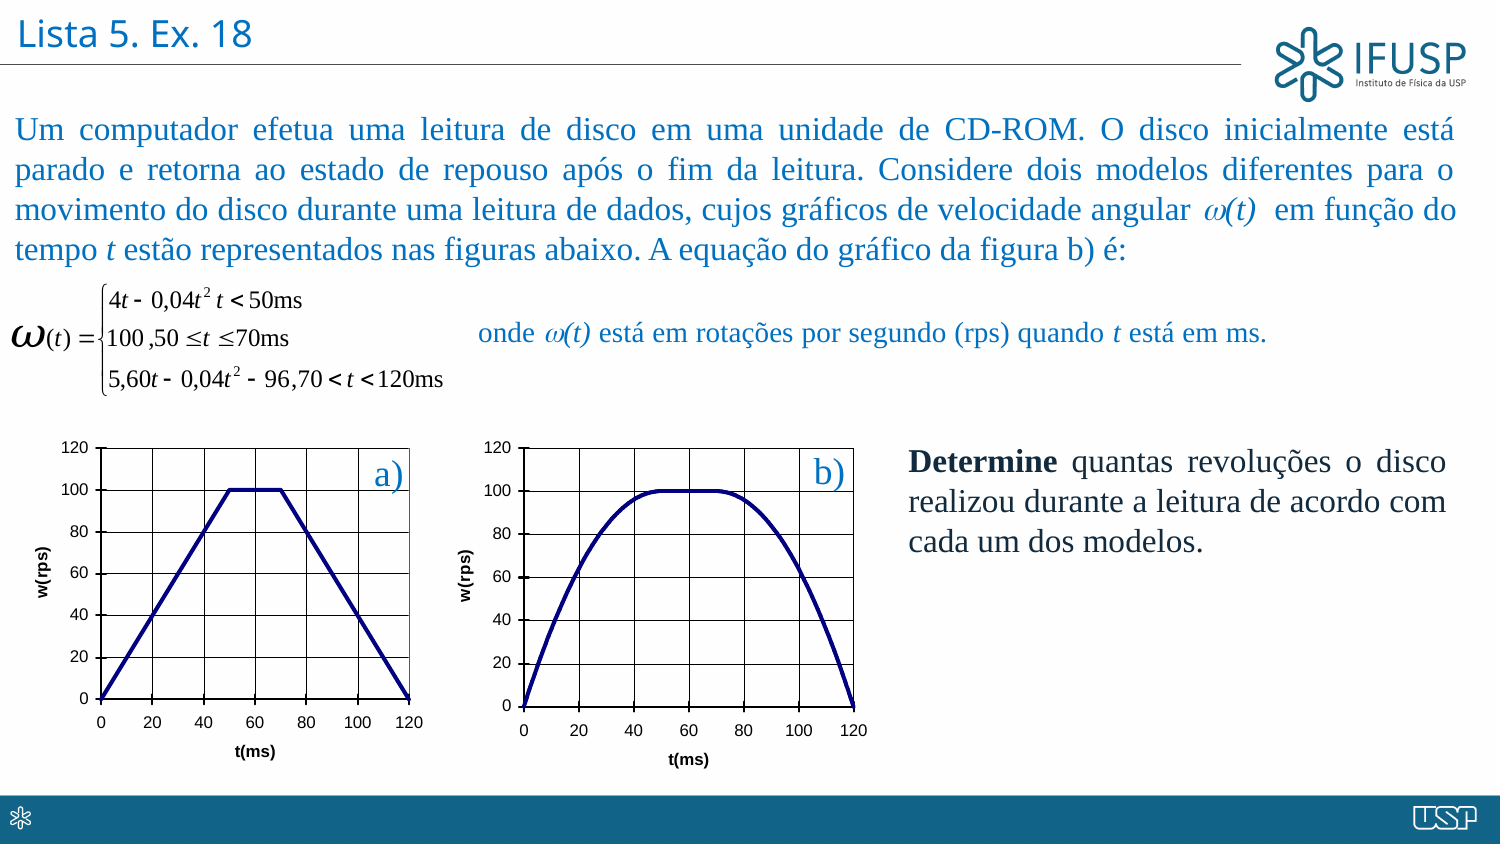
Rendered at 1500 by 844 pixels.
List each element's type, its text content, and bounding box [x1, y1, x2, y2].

text_box Lista 5. Ex. 18 [2, 2, 268, 63]
text_box Um computador efetua uma leitura de disco em uma unidade de CD-ROM. O disco inicialmente está parado e retorna ao estado de repouso após o fim da leitura. Considere dois modelos diferentes para o movimento do disco durante uma leitura de dados, cujos gráficos de velocidade angular w(t) em função do tempo t estão representados nas figuras abaixo. A equação do gráfico da figura b) é: [0, 100, 1472, 275]
text_box Determine quantas revoluções o disco realizou durante a leitura de acordo com cada um dos modelos. [898, 431, 1463, 566]
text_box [0, 409, 420, 797]
picture [0, 0, 1500, 155]
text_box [10, 278, 450, 402]
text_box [422, 409, 894, 804]
text_box onde w(t) está em rotações por segundo (rps) quando t está em ms. [463, 305, 1283, 356]
text_box [60, 155, 1500, 230]
picture [0, 230, 1500, 844]
